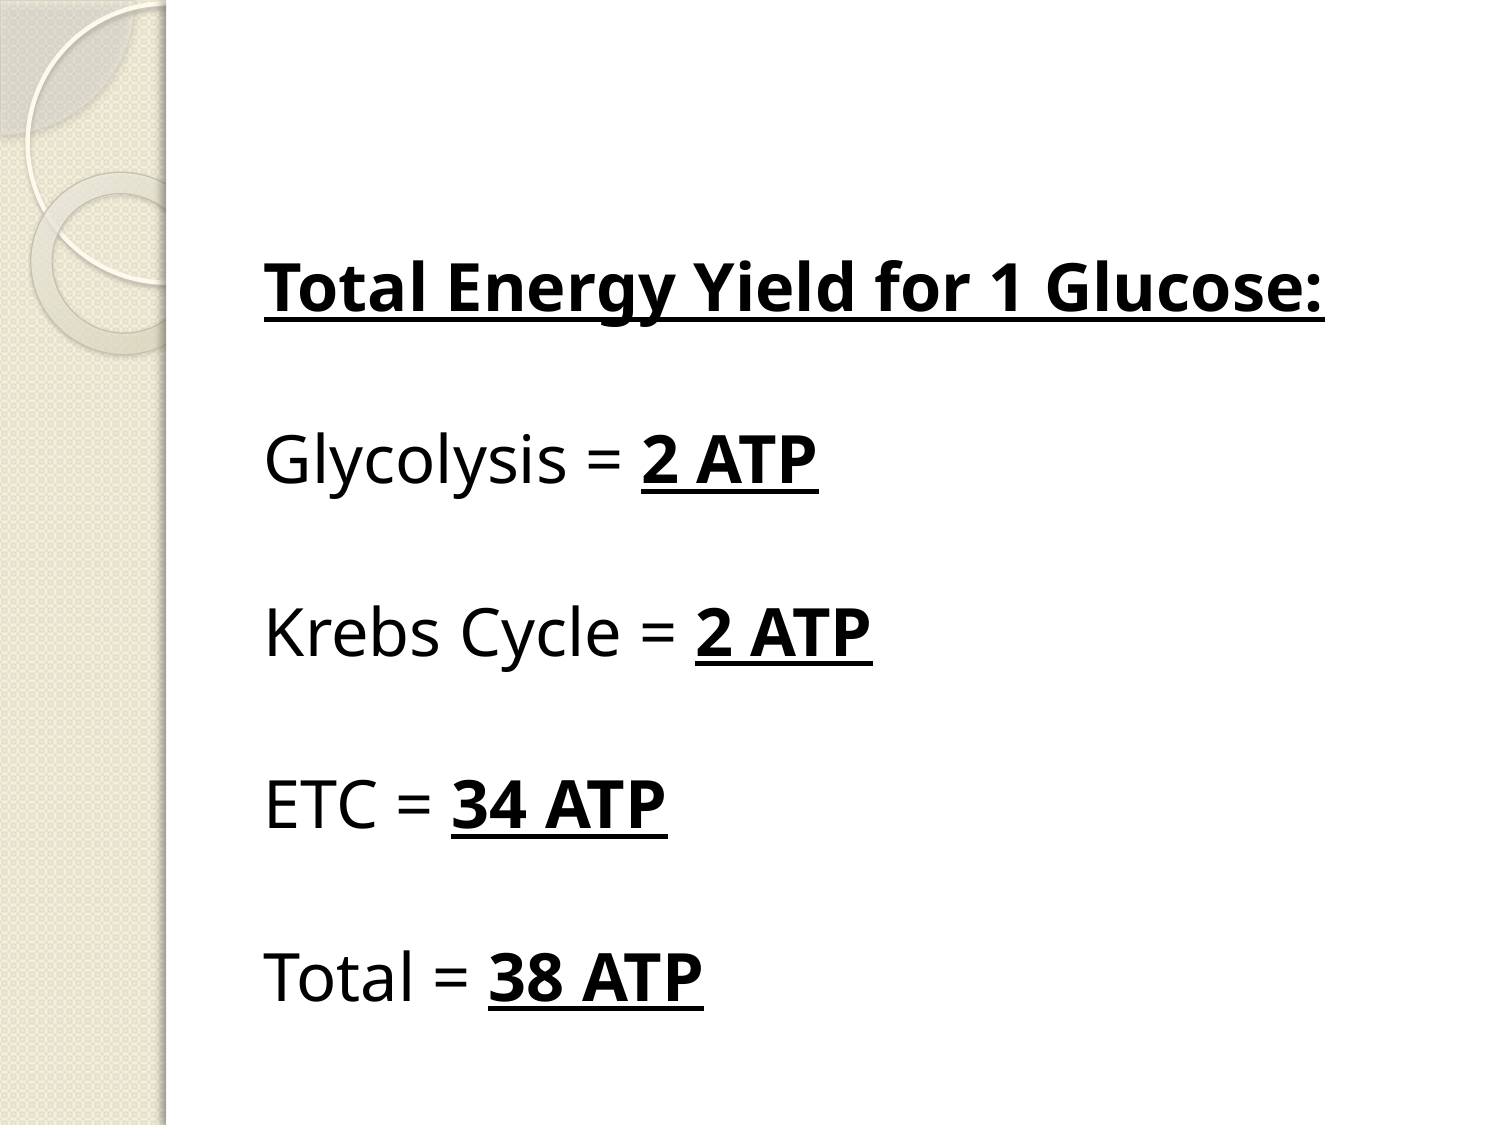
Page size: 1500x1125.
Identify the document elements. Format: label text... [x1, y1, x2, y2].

list Total Energy Yield for 1 Glucose: Glycolysis = 2 ATP Krebs Cycle = 2 ATP ETC = 34 ATP Total = 38 ATP [235, 237, 1466, 1025]
